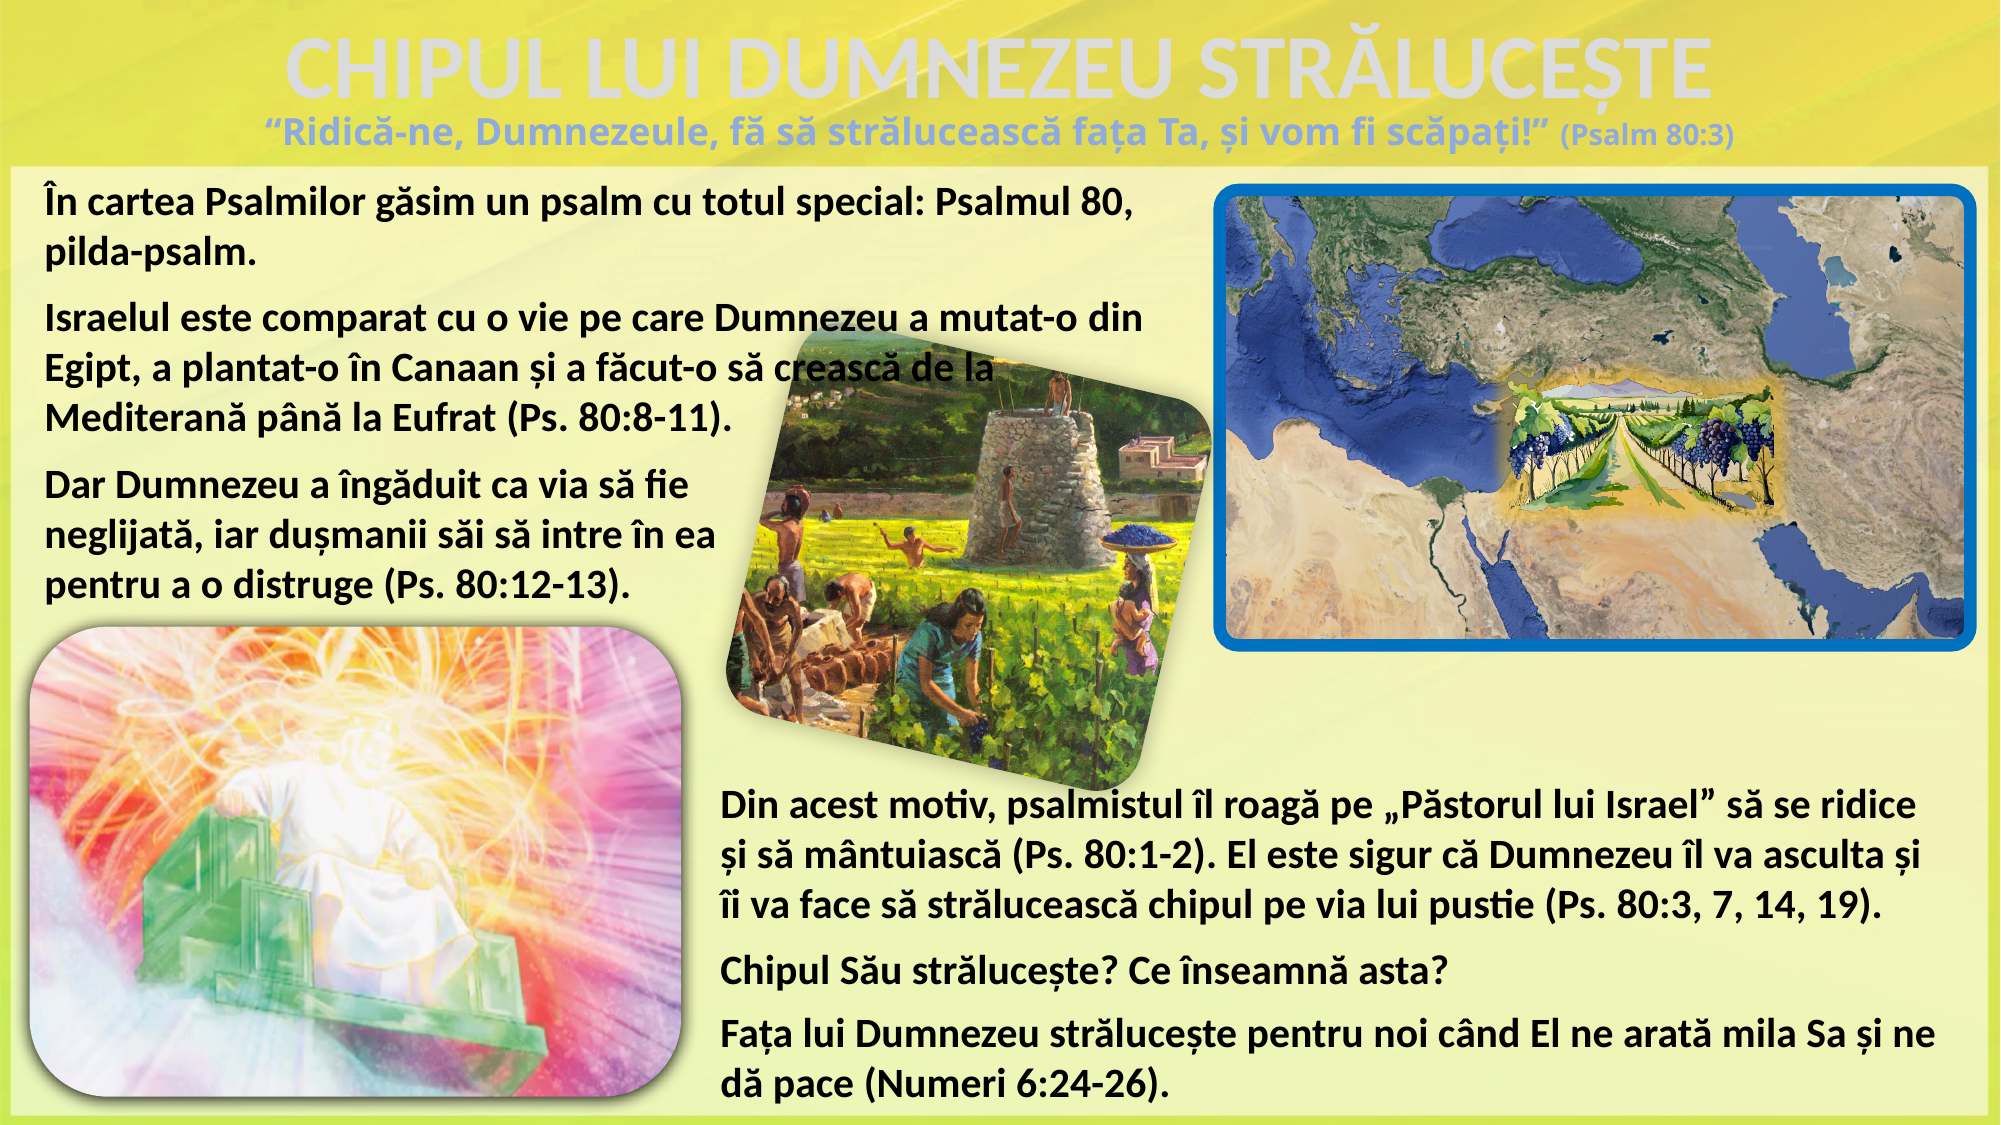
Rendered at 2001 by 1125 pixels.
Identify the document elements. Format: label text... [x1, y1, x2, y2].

picture [0, 0, 2001, 1125]
text_box Dar Dumnezeu a îngăduit ca via să fie neglijată, iar dușmanii săi să intre în ea pentru a o distruge (Ps. 80:12-13). [29, 449, 756, 615]
text_box Chipul Său strălucește? Ce înseamnă asta? [705, 935, 1957, 1001]
text_box Din acest motiv, psalmistul îl roagă pe „Păstorul lui Israel” să se ridice și să mântuiască (Ps. 80:1-2). El este sigur că Dumnezeu îl va asculta și îi va face să strălucească chipul pe via lui pustie (Ps. 80:3, 7, 14, 19). [705, 769, 1957, 934]
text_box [1219, 189, 1971, 646]
text_box CHIPUL LUI DUMNEZEU STRĂLUCEȘTE [0, 0, 2000, 125]
text_box “Ridică-ne, Dumnezeule, fă să strălucească fața Ta, și vom fi scăpați!” (Psalm 80:3) [104, 100, 1895, 161]
text_box Fața lui Dumnezeu strălucește pentru noi când El ne arată mila Sa și ne dă pace (Numeri 6:24-26). [705, 1001, 1957, 1114]
text_box Israelul este comparat cu o vie pe care Dumnezeu a mutat-o ​​din Egipt, a plantat-o ​​în Canaan și a făcut-o să crească de la Mediterană până la Eufrat (Ps. 80:8-11). [29, 282, 1177, 448]
text_box În cartea Psalmilor găsim un psalm cu totul special: Psalmul 80, pilda-psalm. [29, 166, 1177, 282]
